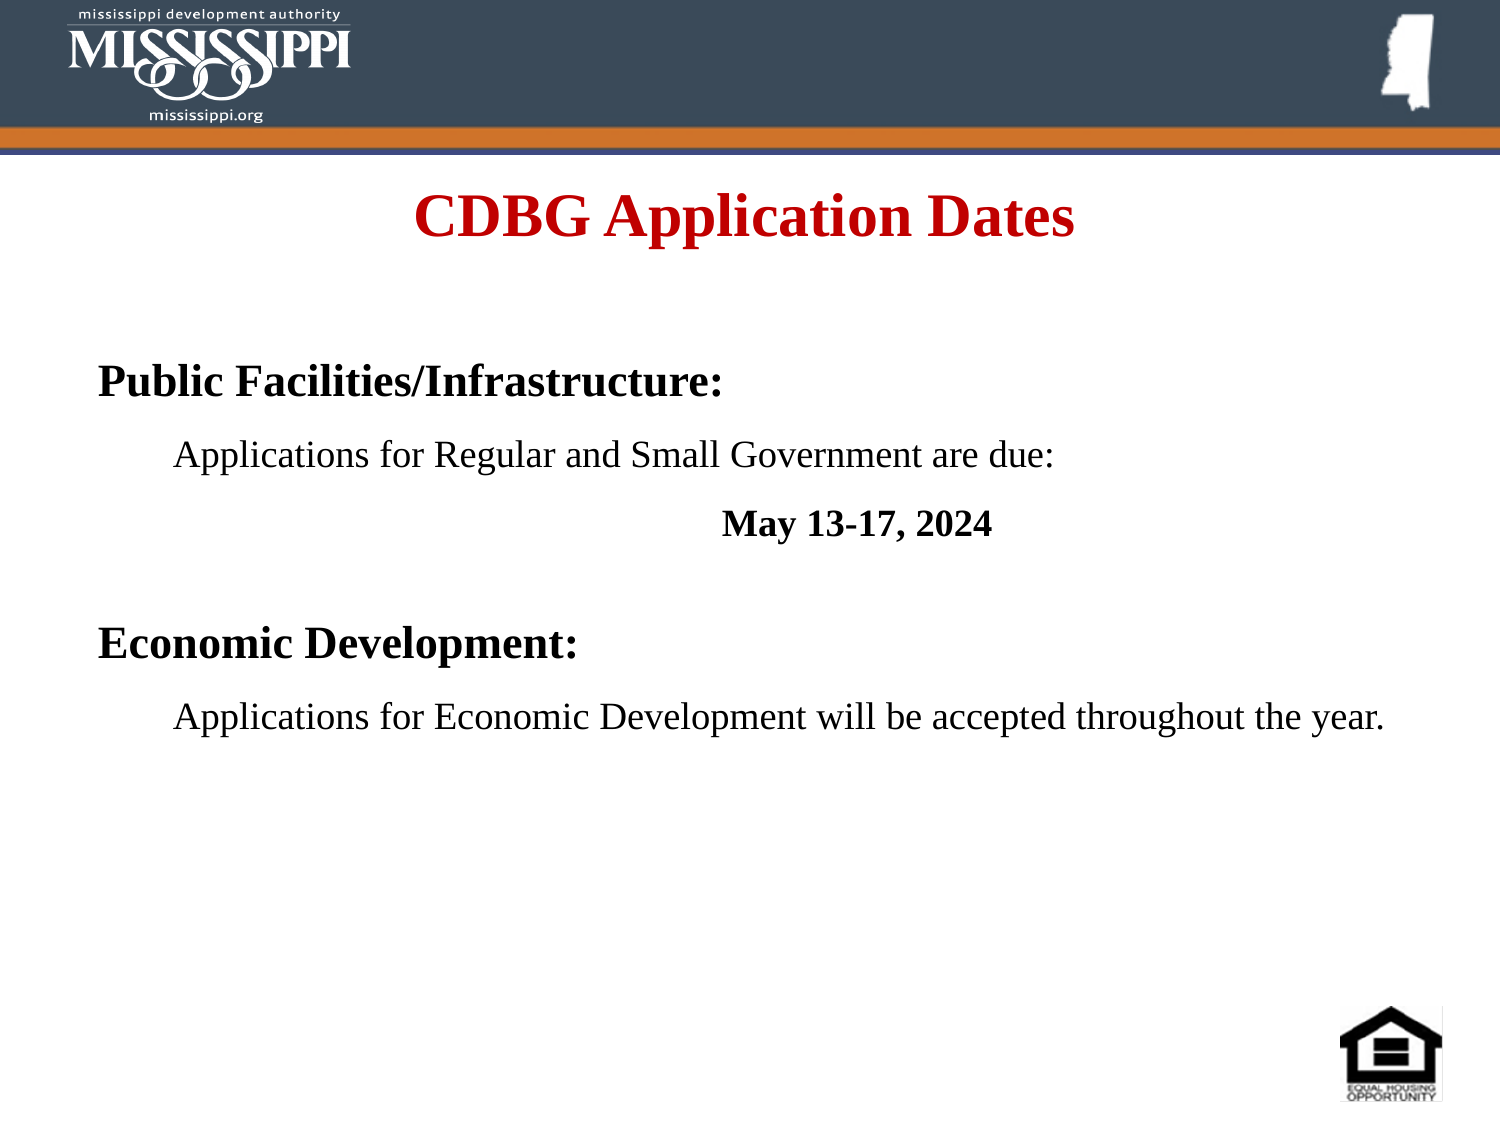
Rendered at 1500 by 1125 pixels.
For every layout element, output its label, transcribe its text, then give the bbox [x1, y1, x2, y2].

list Public Facilities/Infrastructure: Applications for Regular and Small Government are due: May 13-17, 2024 Economic Development: Applications for Economic Development will be accepted throughout the year. [97, 350, 1392, 1086]
picture [0, 0, 1500, 151]
picture [1339, 1006, 1444, 1102]
title CDBG Application Dates [97, 174, 1392, 284]
